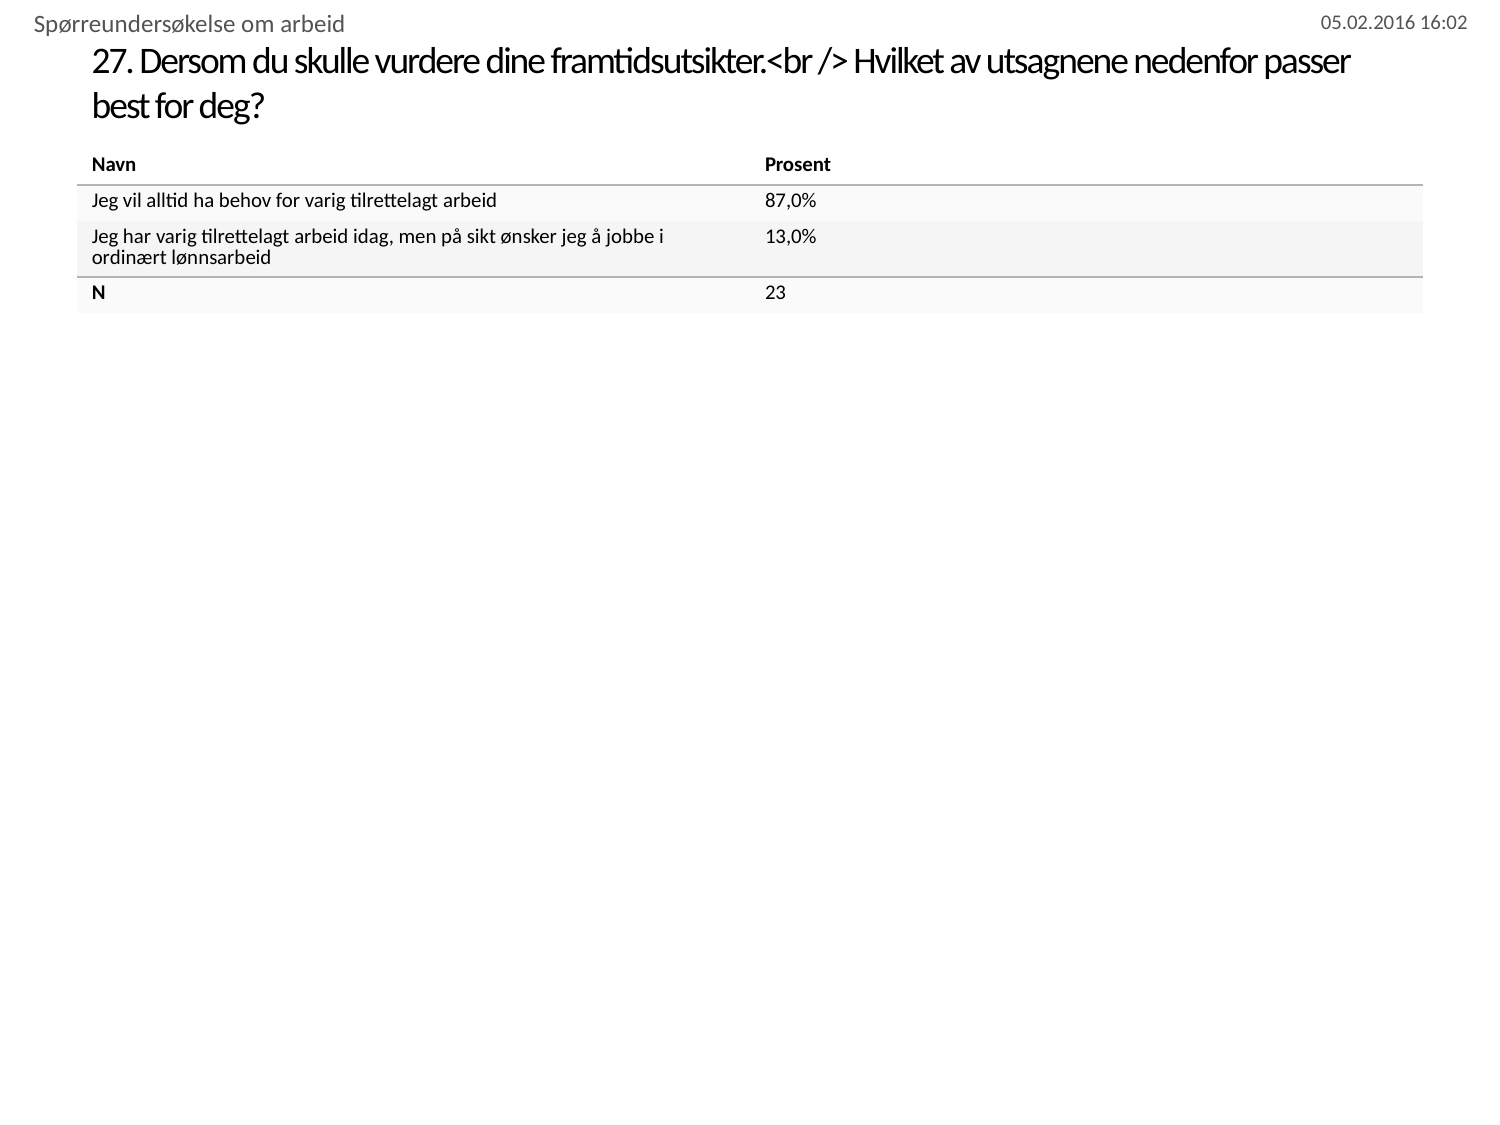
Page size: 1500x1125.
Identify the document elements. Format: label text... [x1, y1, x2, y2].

list Spørreundersøkelse om arbeid [0, 0, 1500, 38]
table_cell 13,0% [750, 221, 1423, 276]
table_header Prosent [750, 149, 1423, 184]
table_cell 87,0% [750, 186, 1423, 221]
table_cell Jeg vil alltid ha behov for varig tilrettelagt arbeid [77, 186, 750, 221]
table_cell N [77, 278, 750, 313]
table_cell 23 [750, 278, 1423, 313]
table_cell Jeg har varig tilrettelagt arbeid idag, men på sikt ønsker jeg å jobbe i ordinært lønnsarbeid [77, 221, 750, 276]
table_header Navn [77, 149, 750, 184]
title 27. Dersom du skulle vurdere dine framtidsutsikter.<br /> Hvilket av utsagnene nedenfor passer best for deg? [76, 38, 1427, 126]
